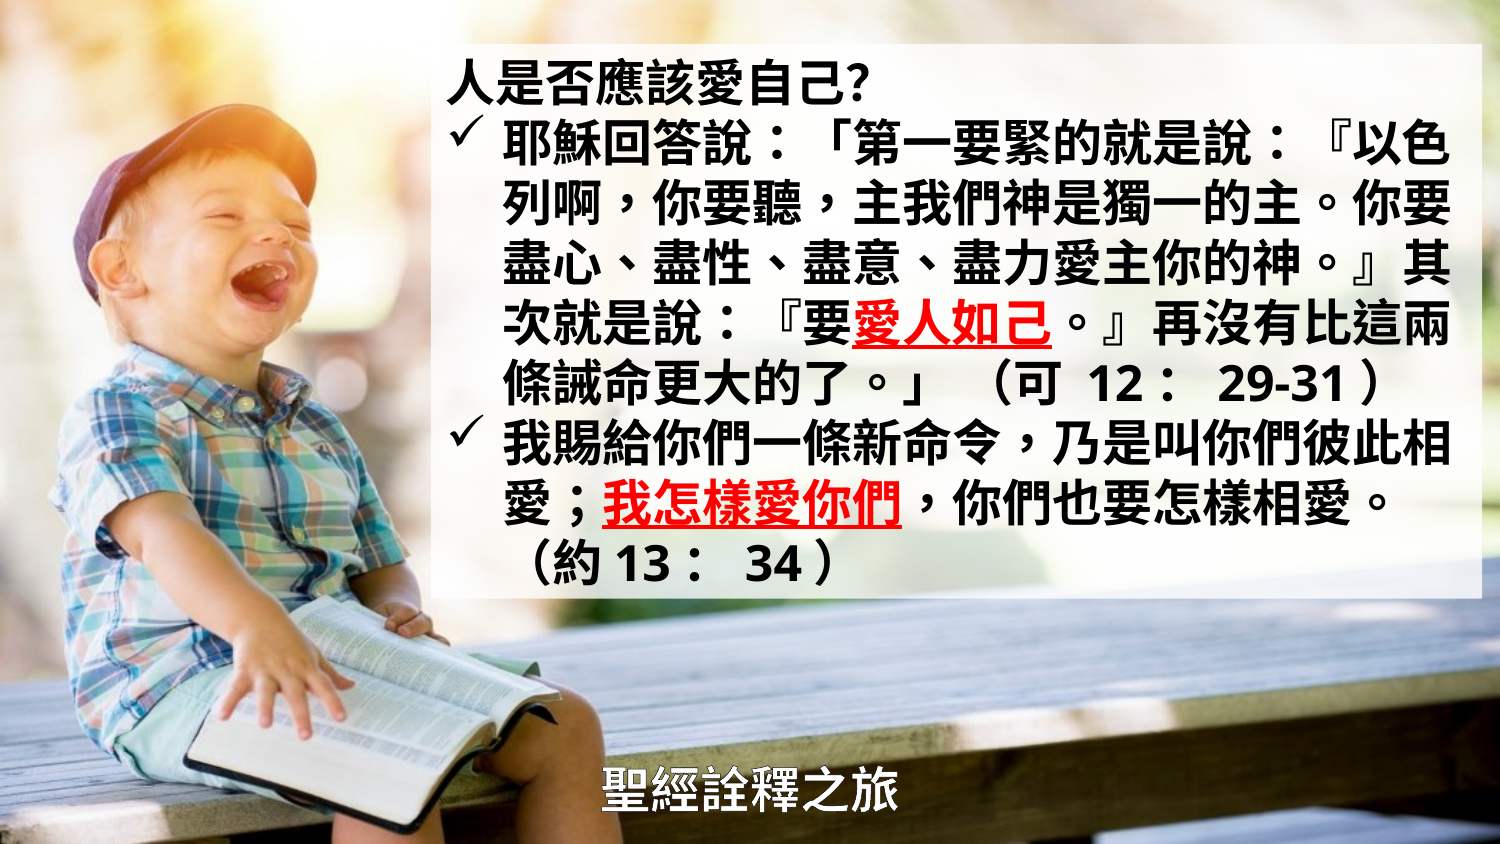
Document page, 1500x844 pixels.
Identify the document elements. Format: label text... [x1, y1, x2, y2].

title 聖經詮釋之旅 [17, 752, 1483, 824]
text_box 人是否應該愛自己？ 耶穌回答說：「第一要緊的就是說：『以色列啊，你要聽，主我們神是獨一的主。你要盡心、盡性、盡意、盡力愛主你的神。』其次就是說：『要愛人如己。』再沒有比這兩條誡命更大的了。」 （可 12：29-31） 我賜給你們一條新命令，乃是叫你們彼此相愛；我怎樣愛你們，你們也要怎樣相愛。（約13：34） [430, 43, 1483, 599]
picture [0, 0, 1500, 844]
